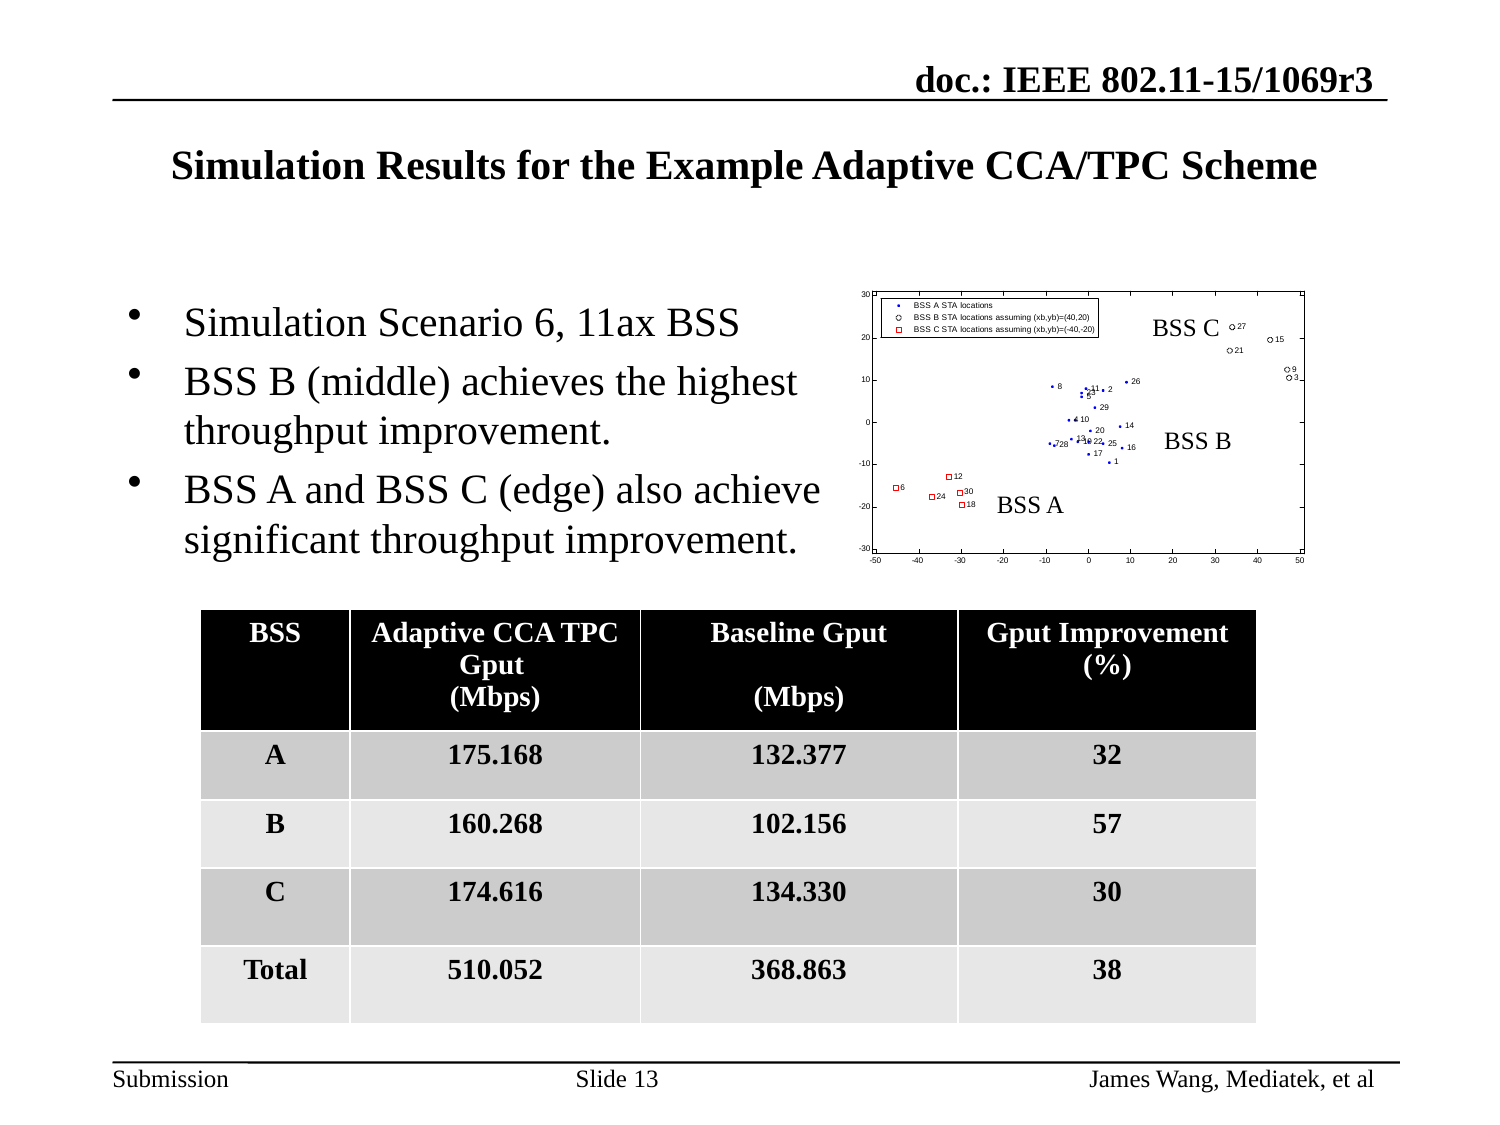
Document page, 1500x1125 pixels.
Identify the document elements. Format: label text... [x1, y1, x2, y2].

table_cell 57 [959, 801, 1256, 867]
table_cell 32 [959, 732, 1256, 799]
table_cell C [201, 869, 349, 945]
table_header Adaptive CCA TPC Gput (Mbps) [351, 610, 640, 730]
table_cell B [201, 801, 349, 867]
picture [800, 245, 1358, 613]
table_cell 174.616 [351, 869, 640, 945]
table_cell 175.168 [351, 732, 640, 799]
table_cell 510.052 [351, 947, 640, 1023]
table_header BSS [201, 610, 349, 730]
table_cell 102.156 [641, 801, 957, 867]
table_cell 38 [959, 947, 1256, 1023]
table_cell 160.268 [351, 801, 640, 867]
title Simulation Results for the Example Adaptive CCA/TPC Scheme [112, 112, 1388, 213]
table_cell 132.377 [641, 732, 957, 799]
text_box James Wang, Mediatek, et al [1089, 1062, 1375, 1093]
table_cell 134.330 [641, 869, 957, 945]
table_cell 30 [959, 869, 1256, 945]
table_header Baseline Gput (Mbps) [641, 610, 957, 730]
table_cell 368.863 [641, 947, 957, 1023]
list Simulation Scenario 6, 11ax BSS BSS B (middle) achieves the highest throughput improvement. BSS A and BSS C (edge) also achieve significant throughput improvement. [112, 287, 795, 963]
table_header Gput Improvement (%) [959, 621, 1256, 730]
table_cell Total [201, 947, 349, 1023]
table_cell A [201, 732, 349, 799]
slide_number Slide 13 [462, 1062, 772, 1094]
